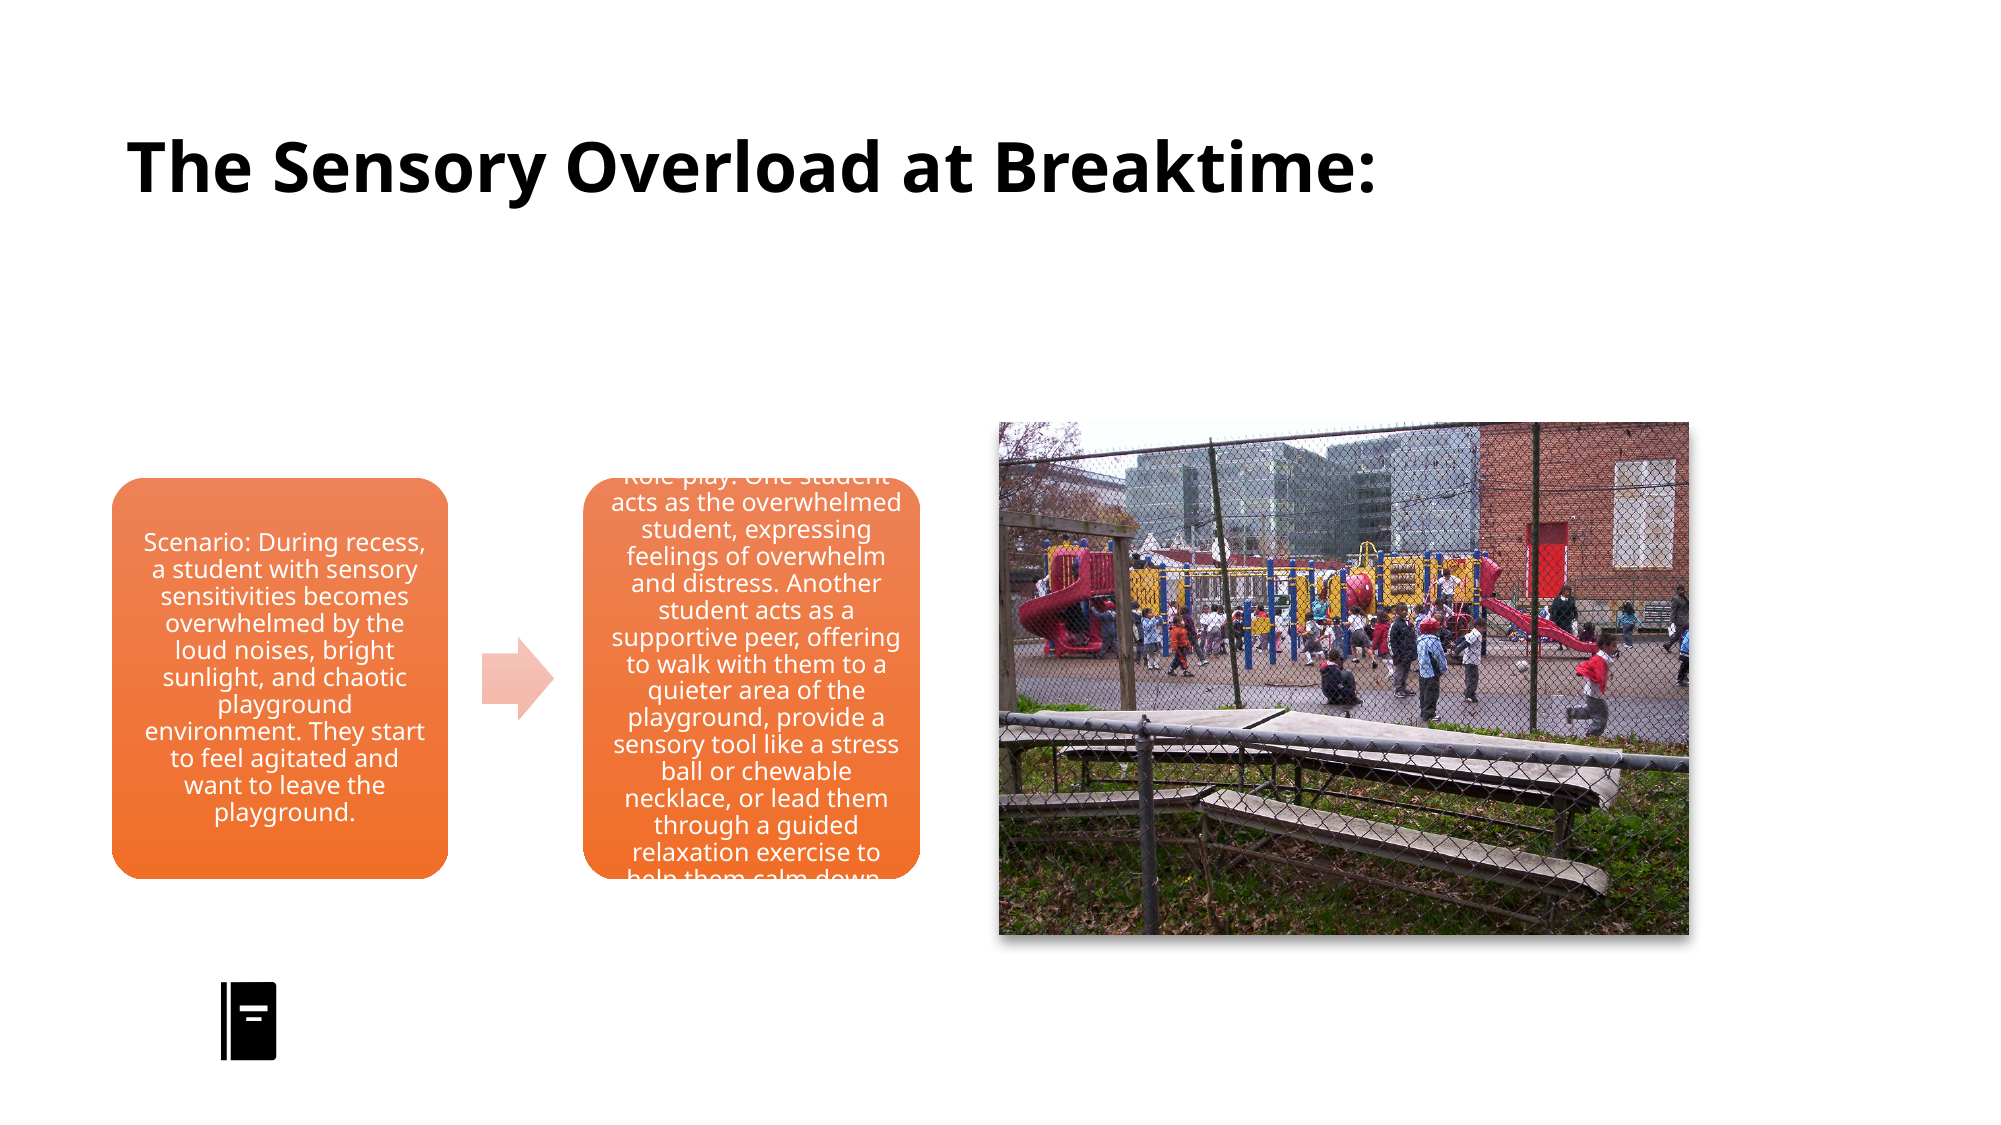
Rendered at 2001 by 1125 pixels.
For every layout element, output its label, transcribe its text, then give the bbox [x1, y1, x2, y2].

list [111, 382, 921, 975]
title The Sensory Overload at Breaktime: [111, 123, 1689, 301]
picture [201, 973, 296, 1069]
picture [999, 422, 1690, 935]
